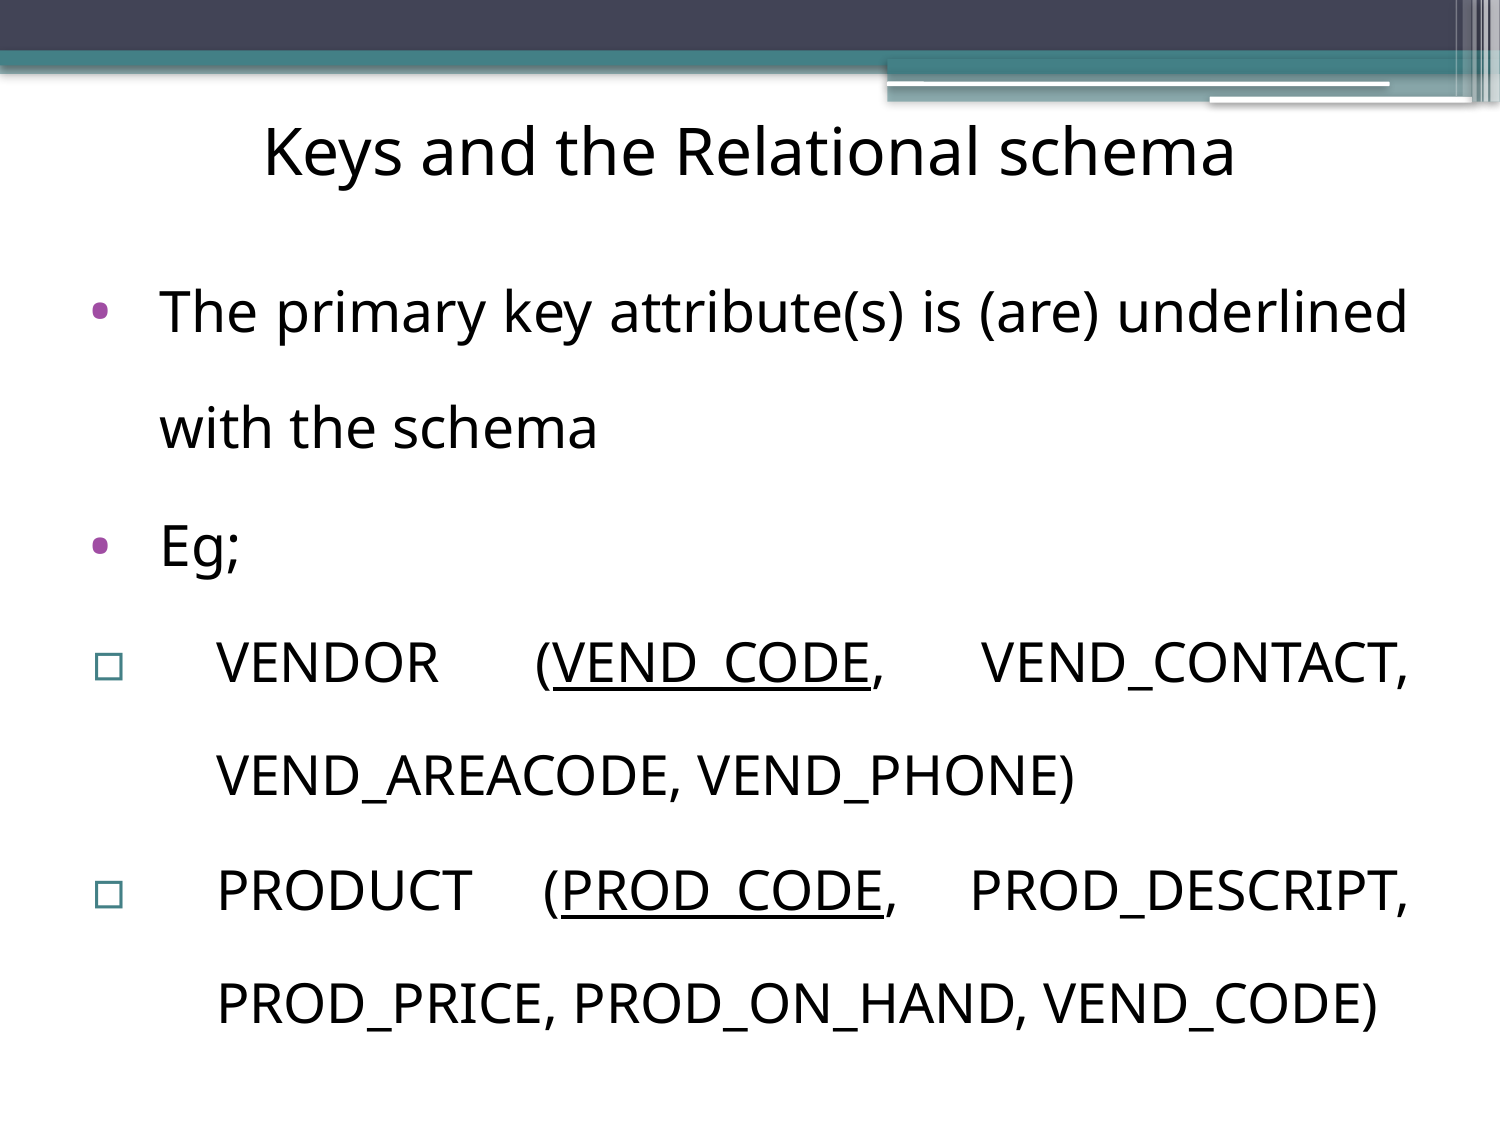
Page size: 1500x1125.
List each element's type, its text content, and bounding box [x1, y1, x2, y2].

title Keys and the Relational schema [75, 101, 1425, 197]
list The primary key attribute(s) is (are) underlined with the schema Eg; VENDOR (VEND_CODE, VEND_CONTACT, VEND_AREACODE, VEND_PHONE) PRODUCT (PROD_CODE, PROD_DESCRIPT, PROD_PRICE, PROD_ON_HAND, VEND_CODE) [75, 219, 1425, 1079]
